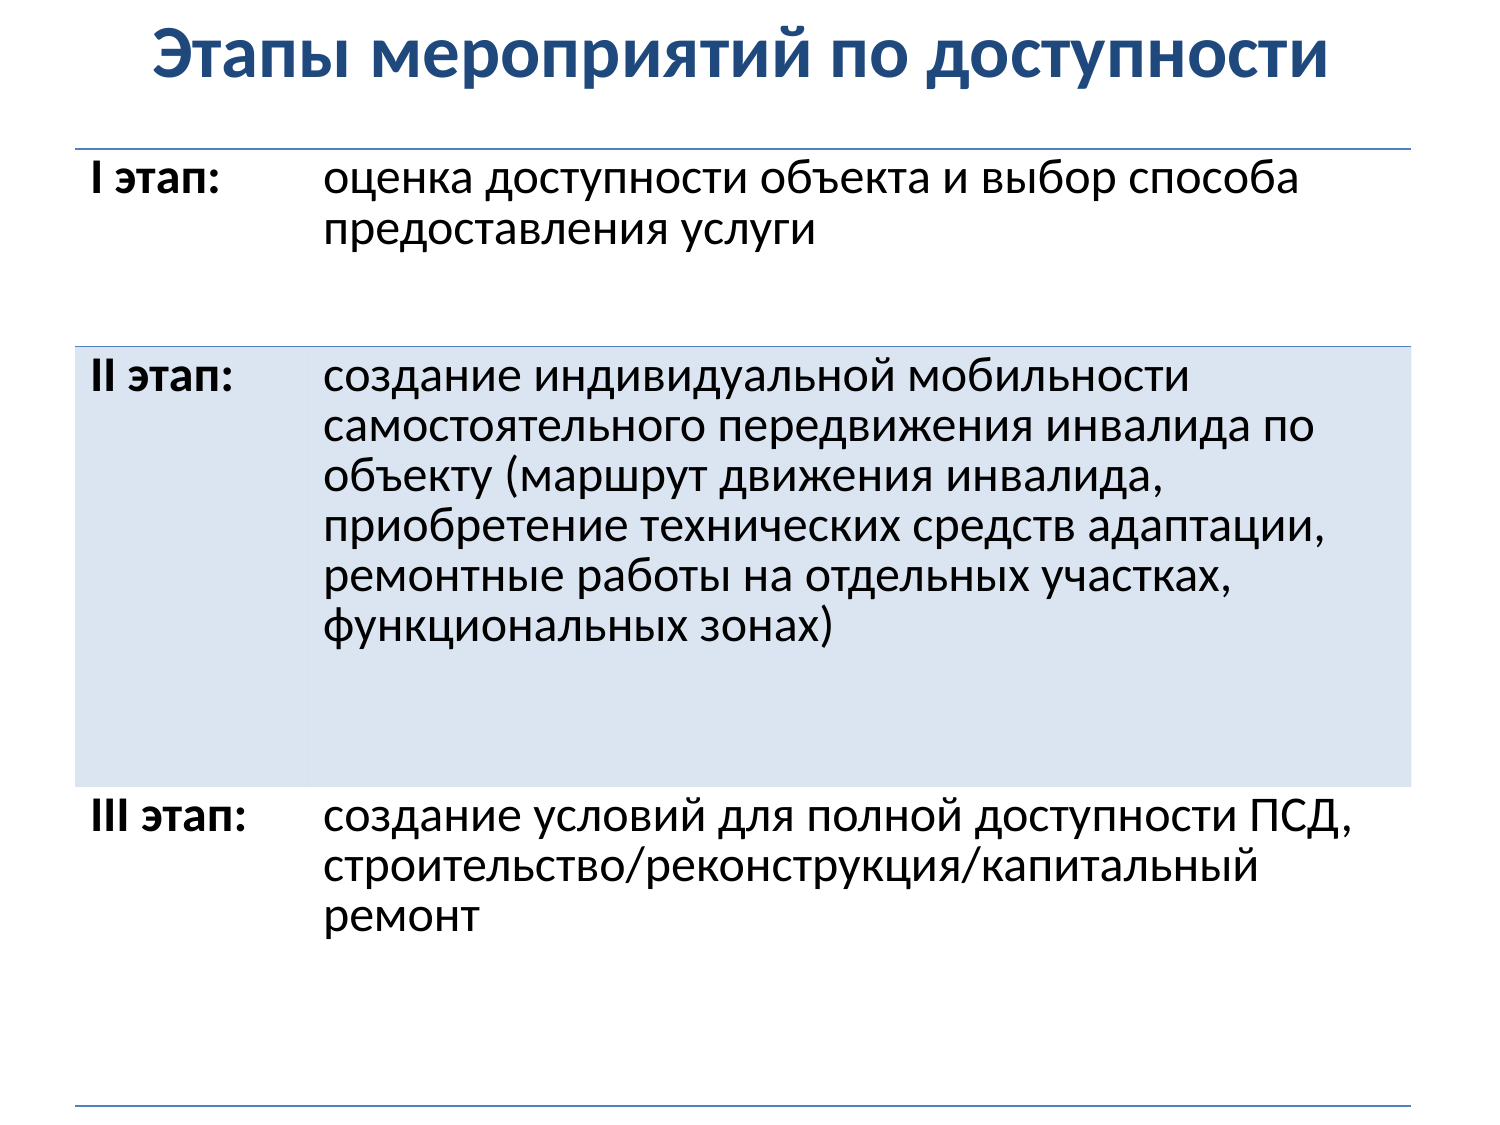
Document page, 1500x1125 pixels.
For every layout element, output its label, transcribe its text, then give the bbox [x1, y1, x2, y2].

table_cell II этап: [75, 347, 308, 787]
table_cell III этап: [75, 787, 308, 1105]
table_cell создание условий для полной доступности ПСД, строительство/реконструкция/капитальный ремонт [308, 787, 1411, 1105]
table_cell создание индивидуальной мобильности самостоятельного передвижения инвалида по объекту (маршрут движения инвалида, приобретение технических средств адаптации, ремонтные работы на отдельных участках, функциональных зонах) [308, 347, 1411, 787]
table_header оценка доступности объекта и выбор способа предоставления услуги [308, 150, 1411, 346]
title Этапы мероприятий по доступности [75, 0, 1425, 113]
table_header I этап: [75, 150, 308, 346]
